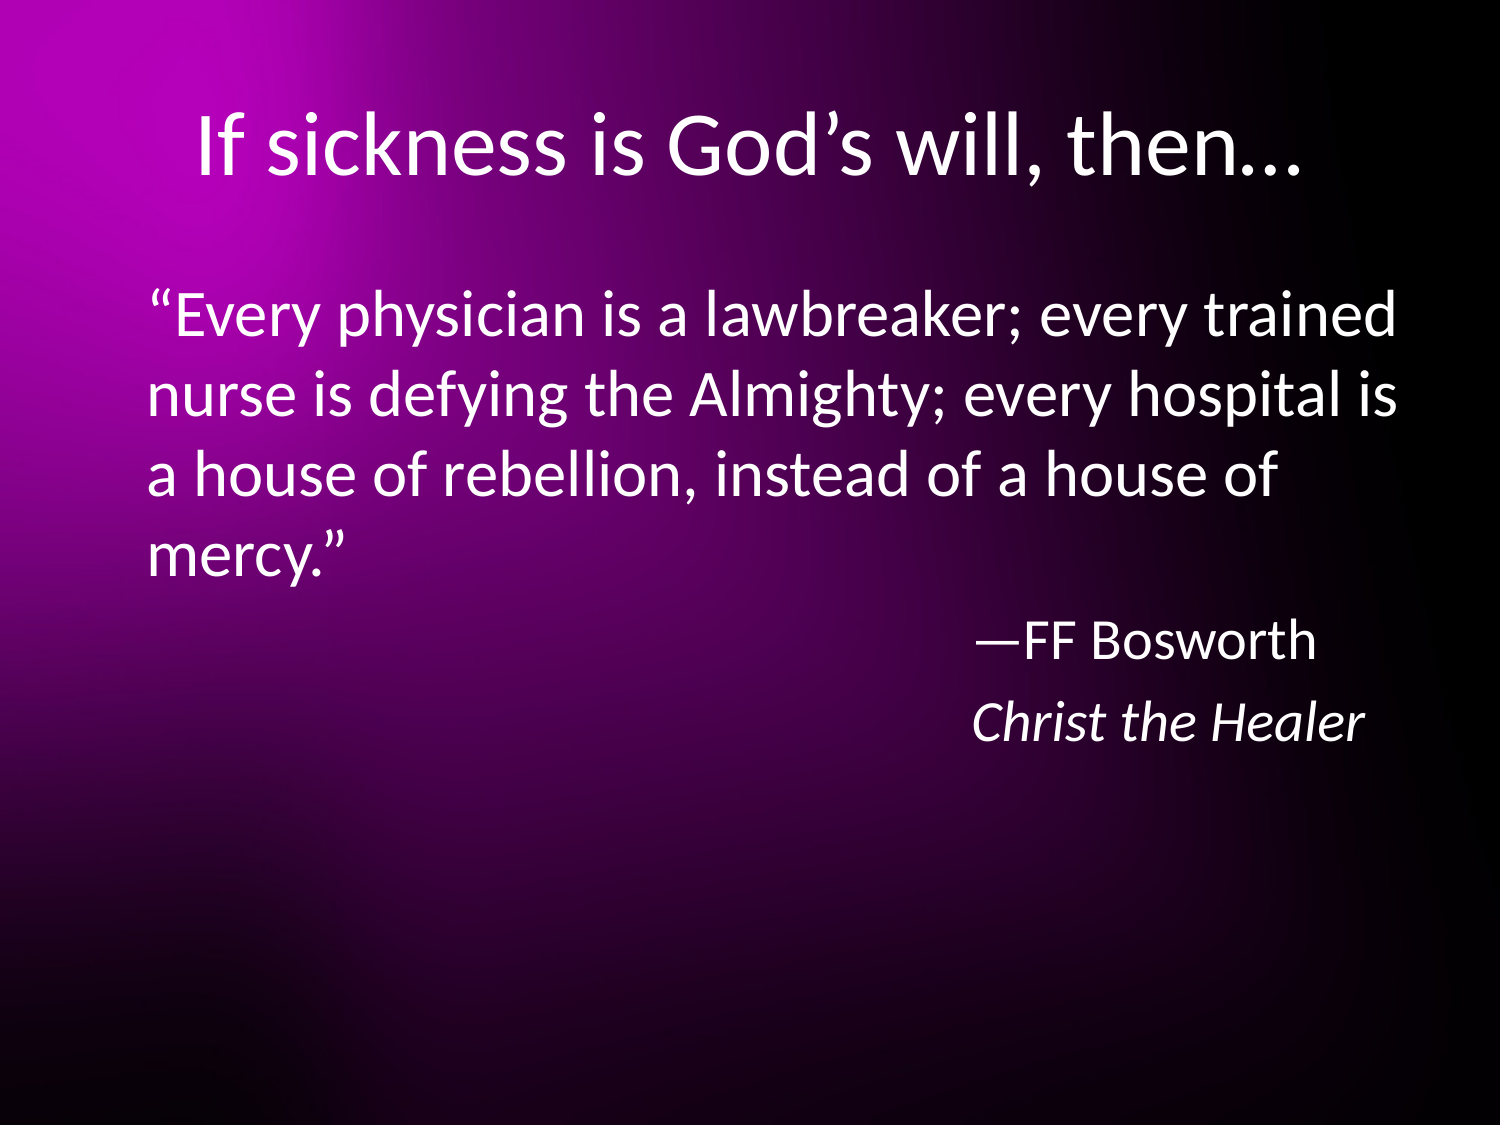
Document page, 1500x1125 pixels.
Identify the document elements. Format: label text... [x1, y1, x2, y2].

picture [0, 0, 1500, 1125]
list “Every physician is a lawbreaker; every trained nurse is defying the Almighty; every hospital is a house of rebellion, instead of a house of mercy.” —FF Bosworth Christ the Healer [75, 262, 1425, 1005]
title If sickness is God’s will, then… [75, 45, 1425, 233]
